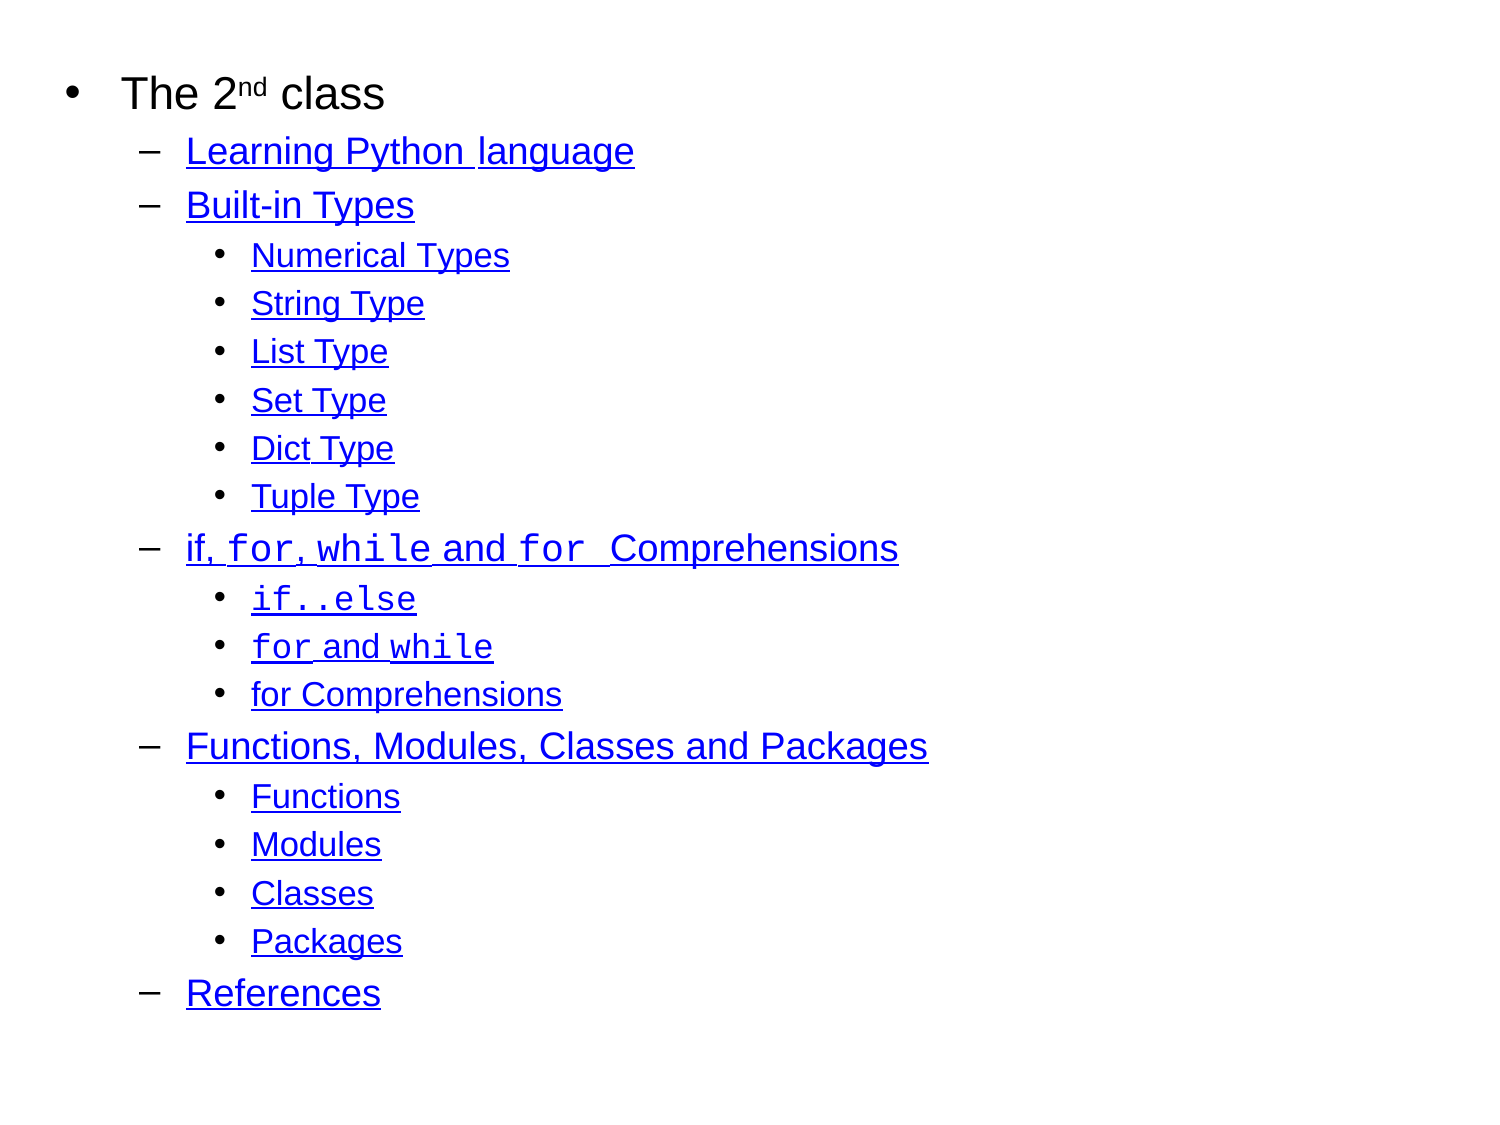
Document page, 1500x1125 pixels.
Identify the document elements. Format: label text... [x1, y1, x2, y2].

list The 2nd class Learning Python language Built-in Types Numerical Types String Type List Type Set Type Dict Type Tuple Type if, for, while and for Comprehensions if..else for and while for Comprehensions Functions, Modules, Classes and Packages Functions Modules Classes Packages References [49, 56, 1400, 1024]
